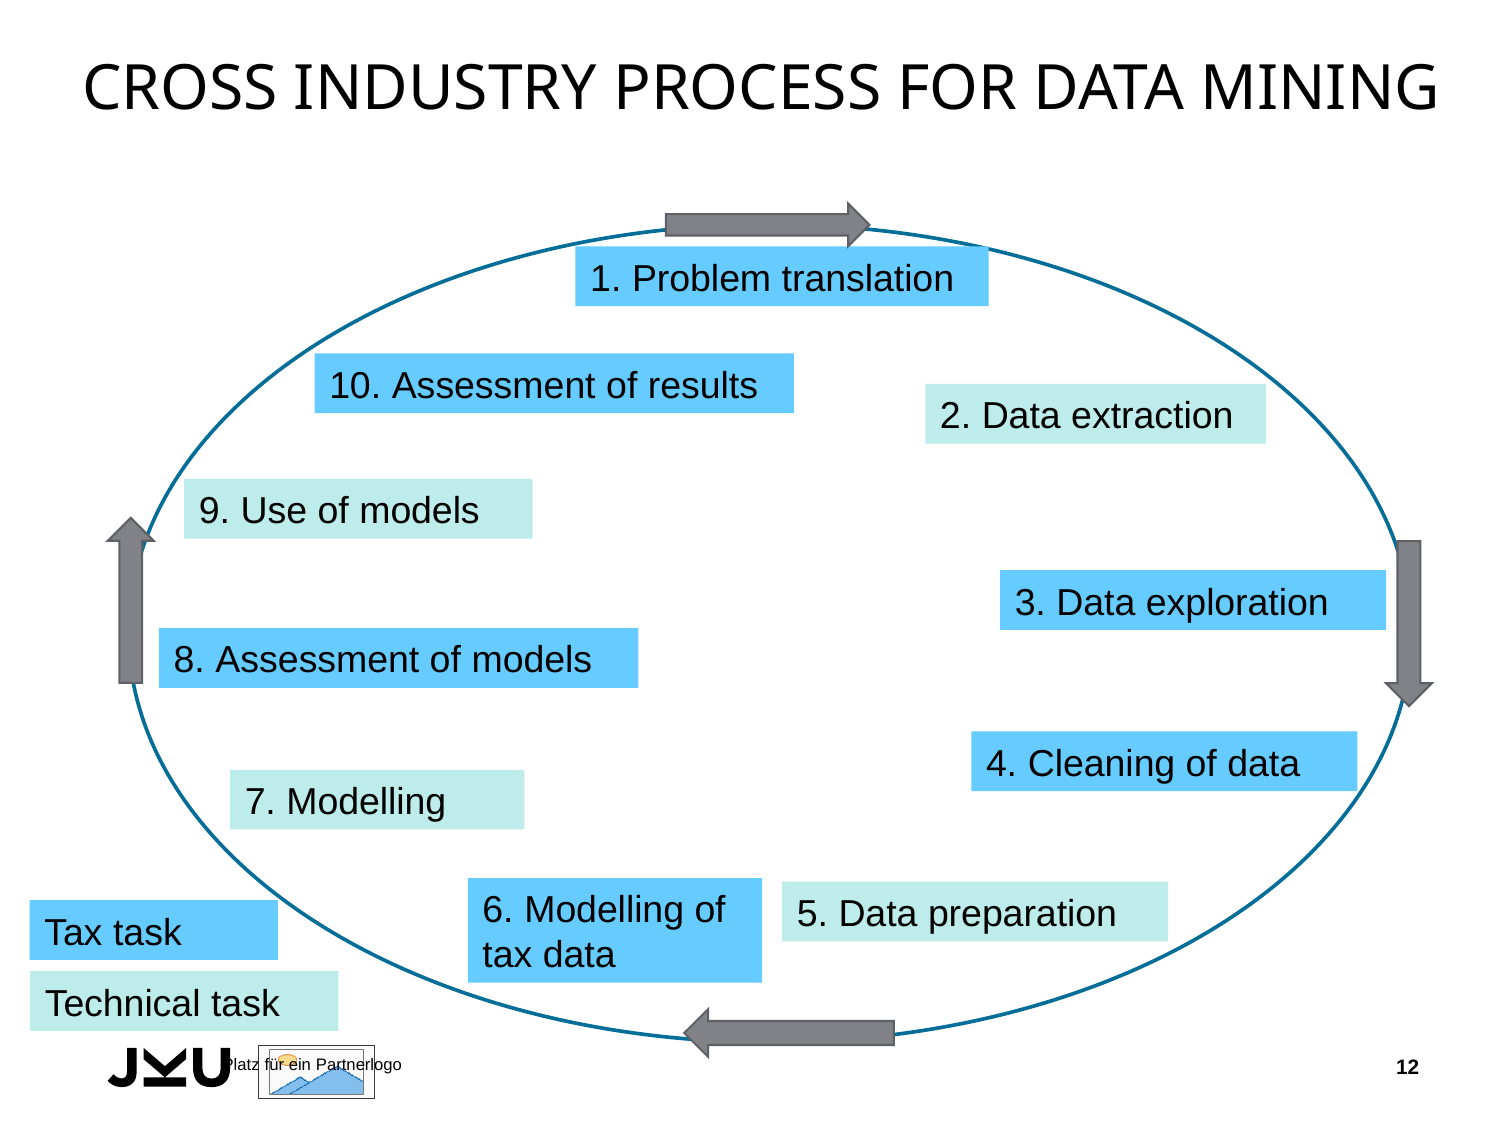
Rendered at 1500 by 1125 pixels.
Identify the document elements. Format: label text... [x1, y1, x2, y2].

text_box Technical task [29, 971, 107, 1031]
picture [254, 1057, 380, 1101]
text_box Tax task [29, 900, 107, 960]
text_box 12 [1310, 1036, 1434, 1096]
text_box Cross Industry Process for Data Mining [29, 52, 1500, 130]
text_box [107, 203, 1432, 1057]
